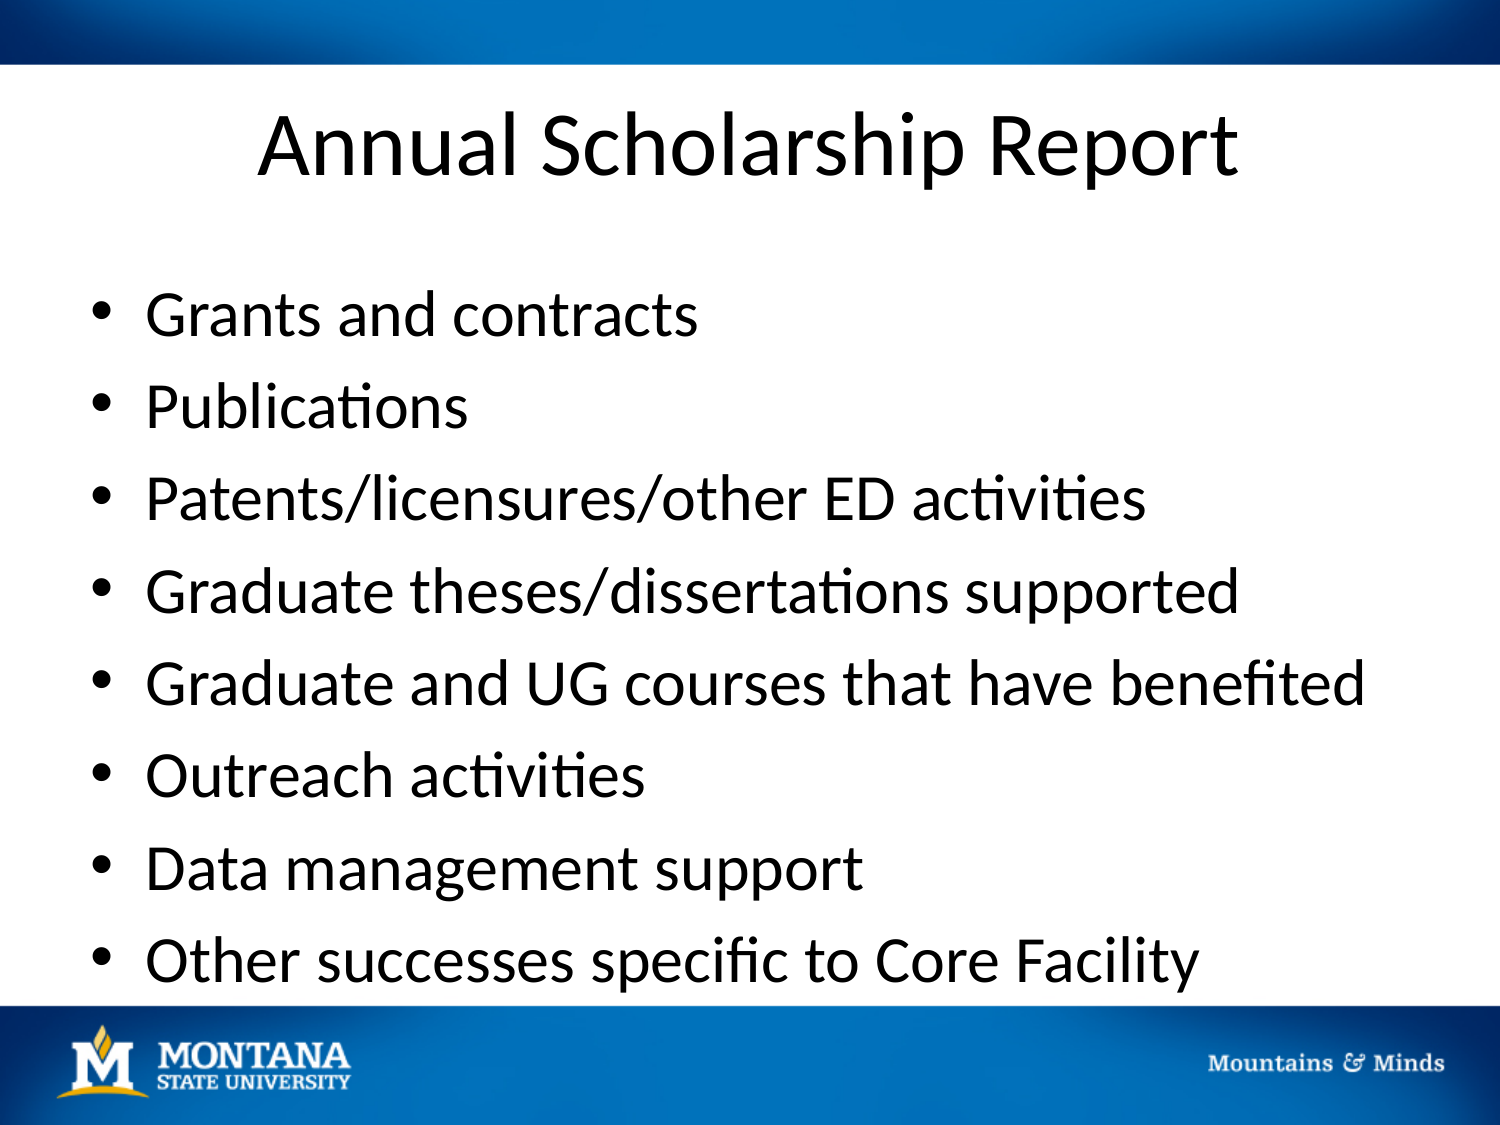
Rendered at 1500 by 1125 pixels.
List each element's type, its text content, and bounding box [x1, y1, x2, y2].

list Grants and contracts Publications Patents/licensures/other ED activities Graduate theses/dissertations supported Graduate and UG courses that have benefited Outreach activities Data management support Other successes specific to Core Facility [75, 262, 1465, 1005]
picture [0, 0, 1500, 1125]
title Annual Scholarship Report [75, 45, 1425, 233]
